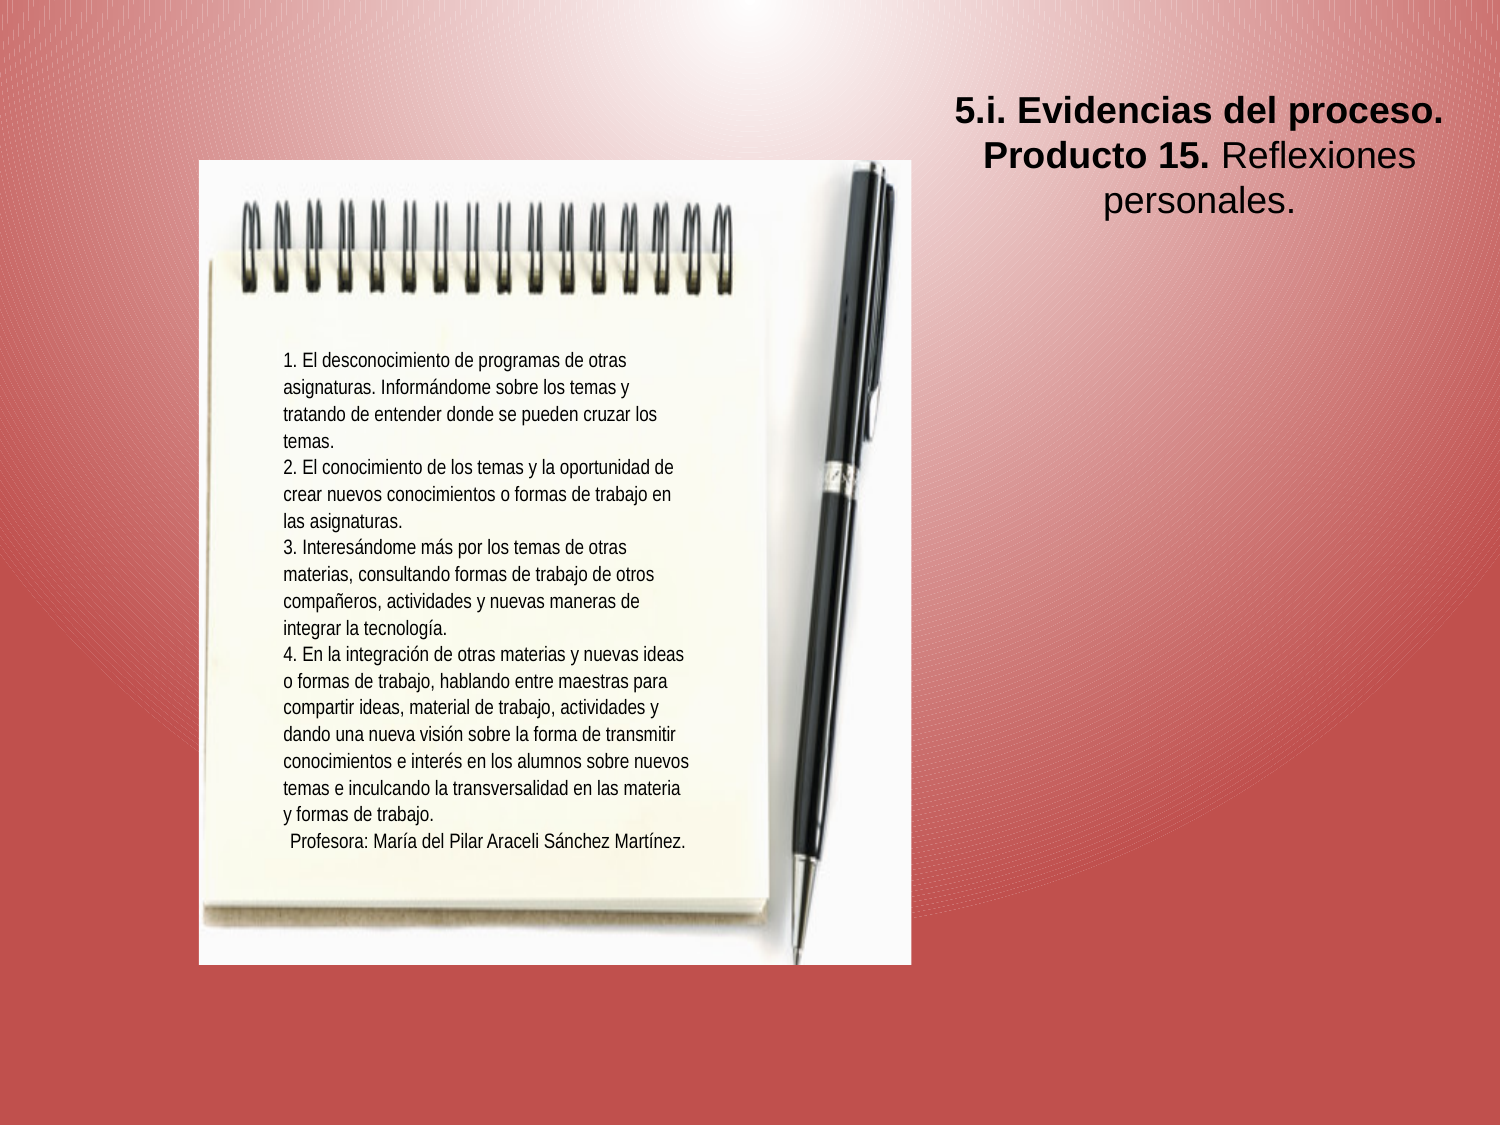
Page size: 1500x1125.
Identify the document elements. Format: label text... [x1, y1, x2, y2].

picture [198, 160, 912, 965]
title 5.i. Evidencias del proceso. Producto 15. Reflexiones personales. [927, 30, 1473, 232]
